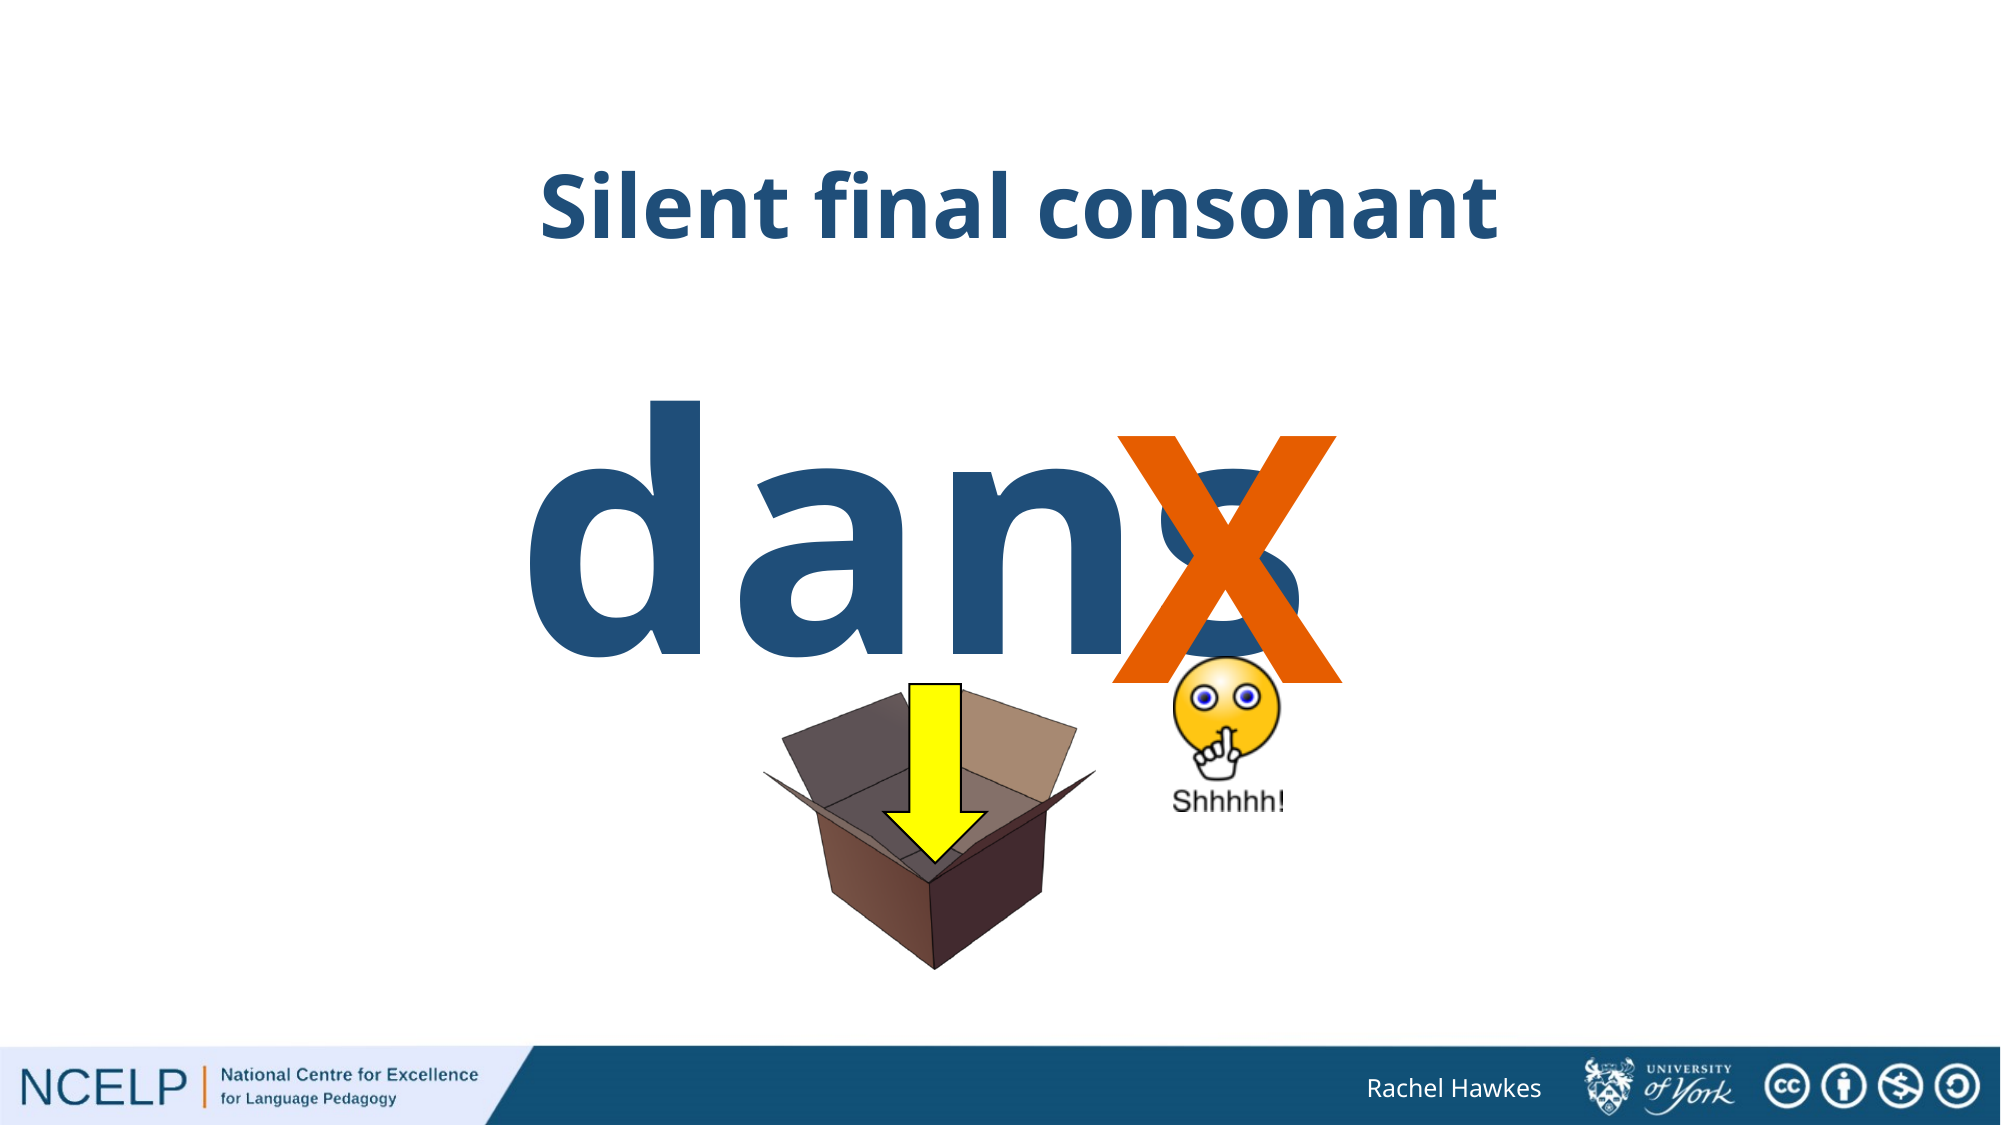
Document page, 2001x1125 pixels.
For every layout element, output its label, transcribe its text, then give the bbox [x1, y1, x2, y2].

text_box Rachel Hawkes [1351, 1065, 1678, 1110]
title Silent final consonant [157, 141, 1883, 360]
text_box dans [500, 313, 1540, 728]
text_box X [1095, 329, 1360, 760]
text_box [908, 683, 962, 689]
picture [0, 0, 2001, 1125]
